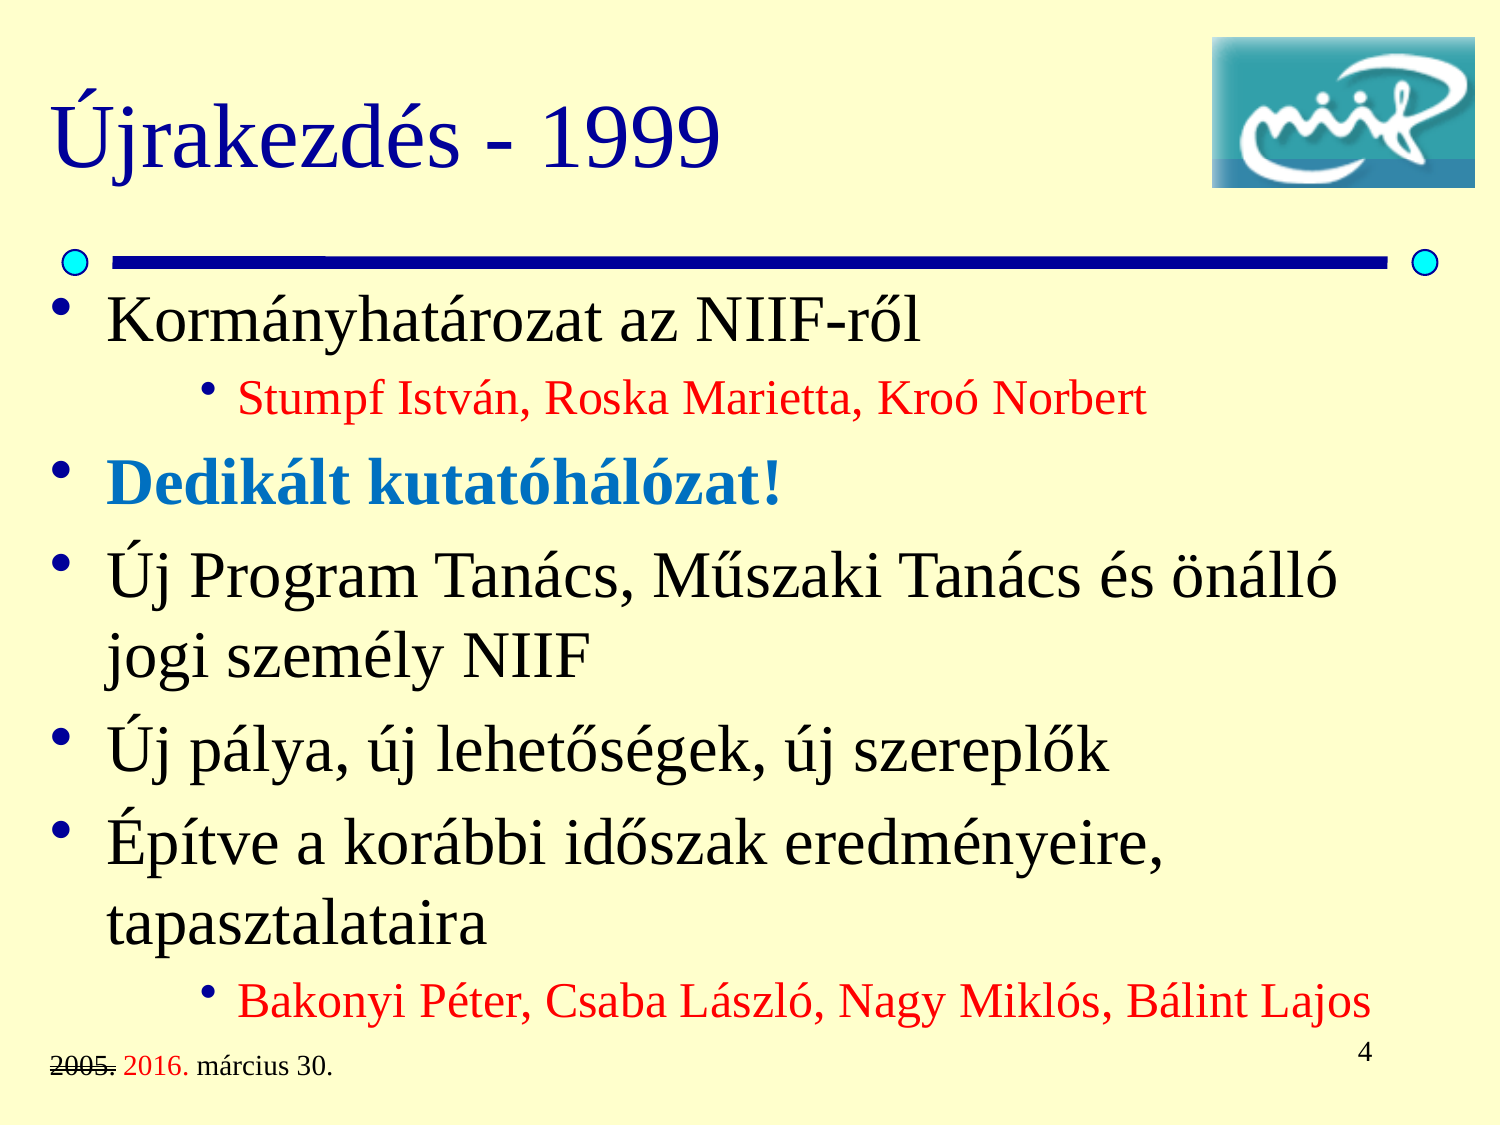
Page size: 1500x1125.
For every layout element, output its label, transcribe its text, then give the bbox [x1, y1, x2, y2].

title Újrakezdés - 1999 [34, 37, 1273, 225]
list Kormányhatározat az NIIF-ről Stumpf István, Roska Marietta, Kroó Norbert Dedikált kutatóhálózat! Új Program Tanács, Műszaki Tanács és önálló jogi személy NIIF Új pálya, új lehetőségek, új szereplők Építve a korábbi időszak eredményeire, tapasztalataira Bakonyi Péter, Csaba László, Nagy Miklós, Bálint Lajos [34, 267, 1447, 1000]
picture [1273, 37, 1475, 188]
